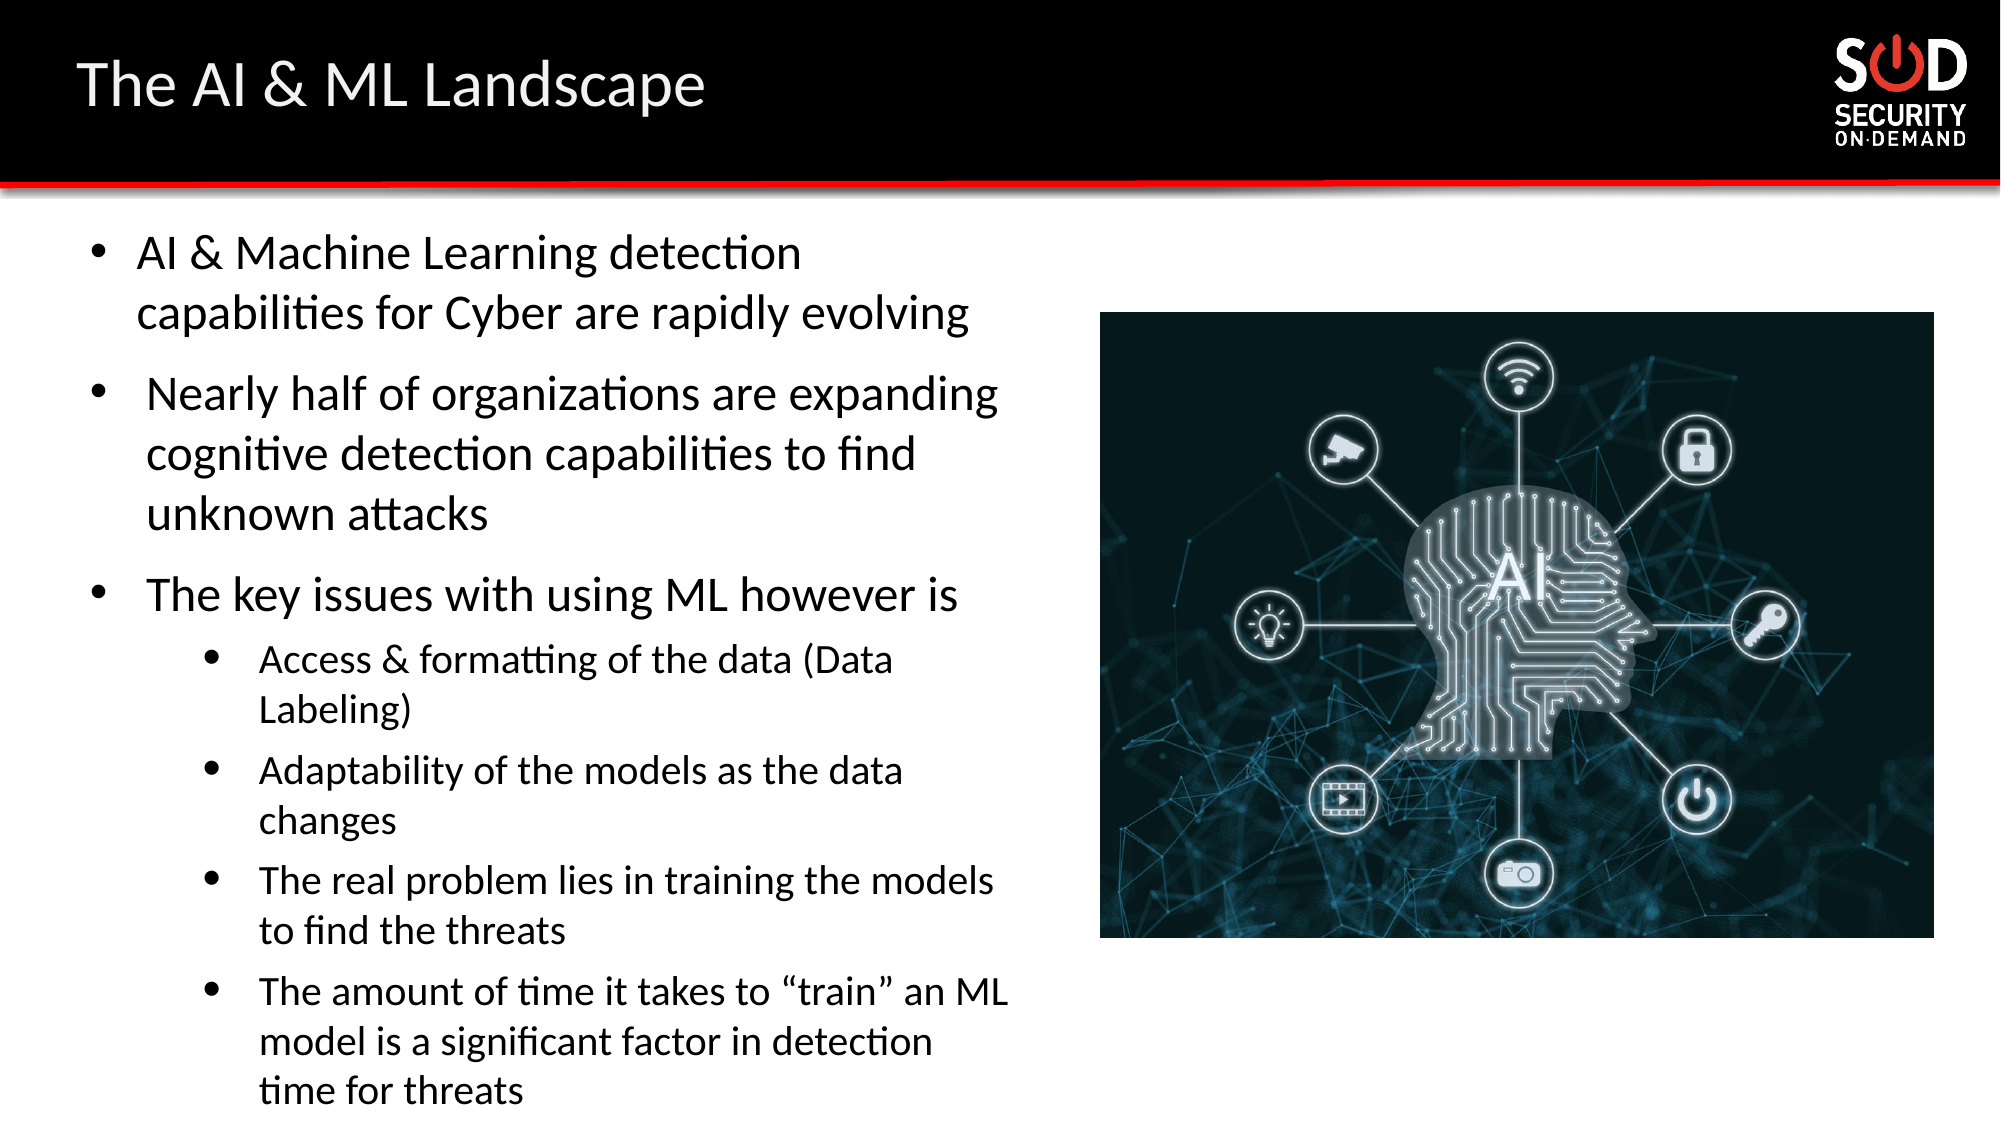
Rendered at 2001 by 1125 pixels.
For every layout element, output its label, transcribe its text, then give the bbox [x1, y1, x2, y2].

title The AI & ML Landscape [62, 38, 1713, 132]
list AI & Machine Learning detection capabilities for Cyber are rapidly evolving Nearly half of organizations are expanding cognitive detection capabilities to find unknown attacks The key issues with using ML however is Access & formatting of the data (Data Labeling) Adaptability of the models as the data changes The real problem lies in training the models to find the threats The amount of time it takes to “train” an ML model is a significant factor in detection time for threats [75, 212, 1025, 1088]
picture [1834, 34, 1967, 146]
picture [1099, 312, 1934, 938]
